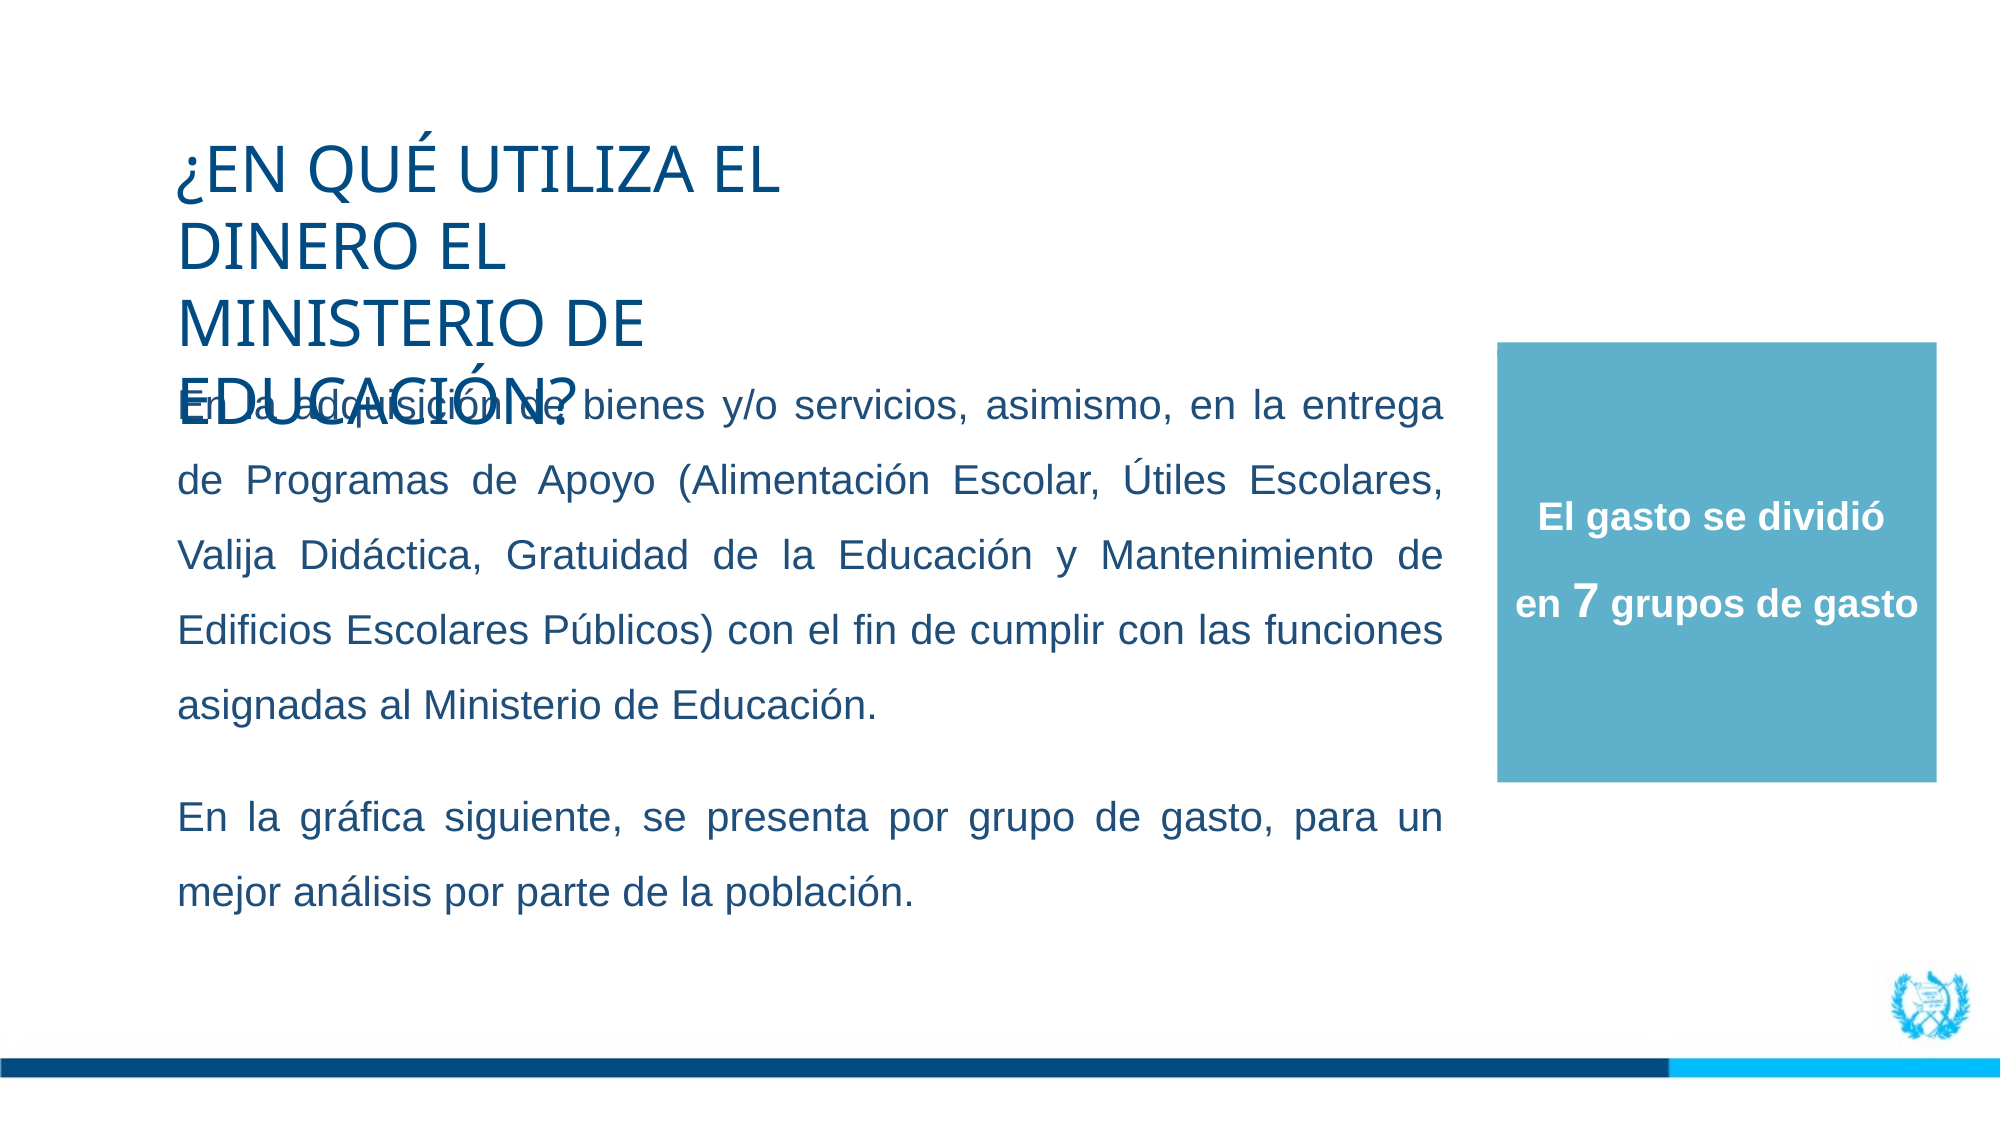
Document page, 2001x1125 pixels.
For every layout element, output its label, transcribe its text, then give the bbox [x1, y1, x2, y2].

text_box ¿EN QUÉ UTILIZA EL DINERO EL MINISTERIO DE EDUCACIÓN? [161, 119, 836, 445]
text_box [1497, 706, 1937, 783]
text_box En la adquisición de bienes y/o servicios, asimismo, en la entrega de Programas de Apoyo (Alimentación Escolar, Útiles Escolares, Valija Didáctica, Gratuidad de la Educación y Mantenimiento de Edificios Escolares Públicos) con el fin de cumplir con las funciones asignadas al Ministerio de Educación. En la gráfica siguiente, se presenta por grupo de gasto, para un mejor análisis por parte de la población. [161, 345, 1460, 923]
text_box [1497, 342, 1937, 388]
text_box El gasto se dividió en 7 grupos de gasto [1497, 388, 1937, 706]
picture [0, 0, 2001, 1125]
